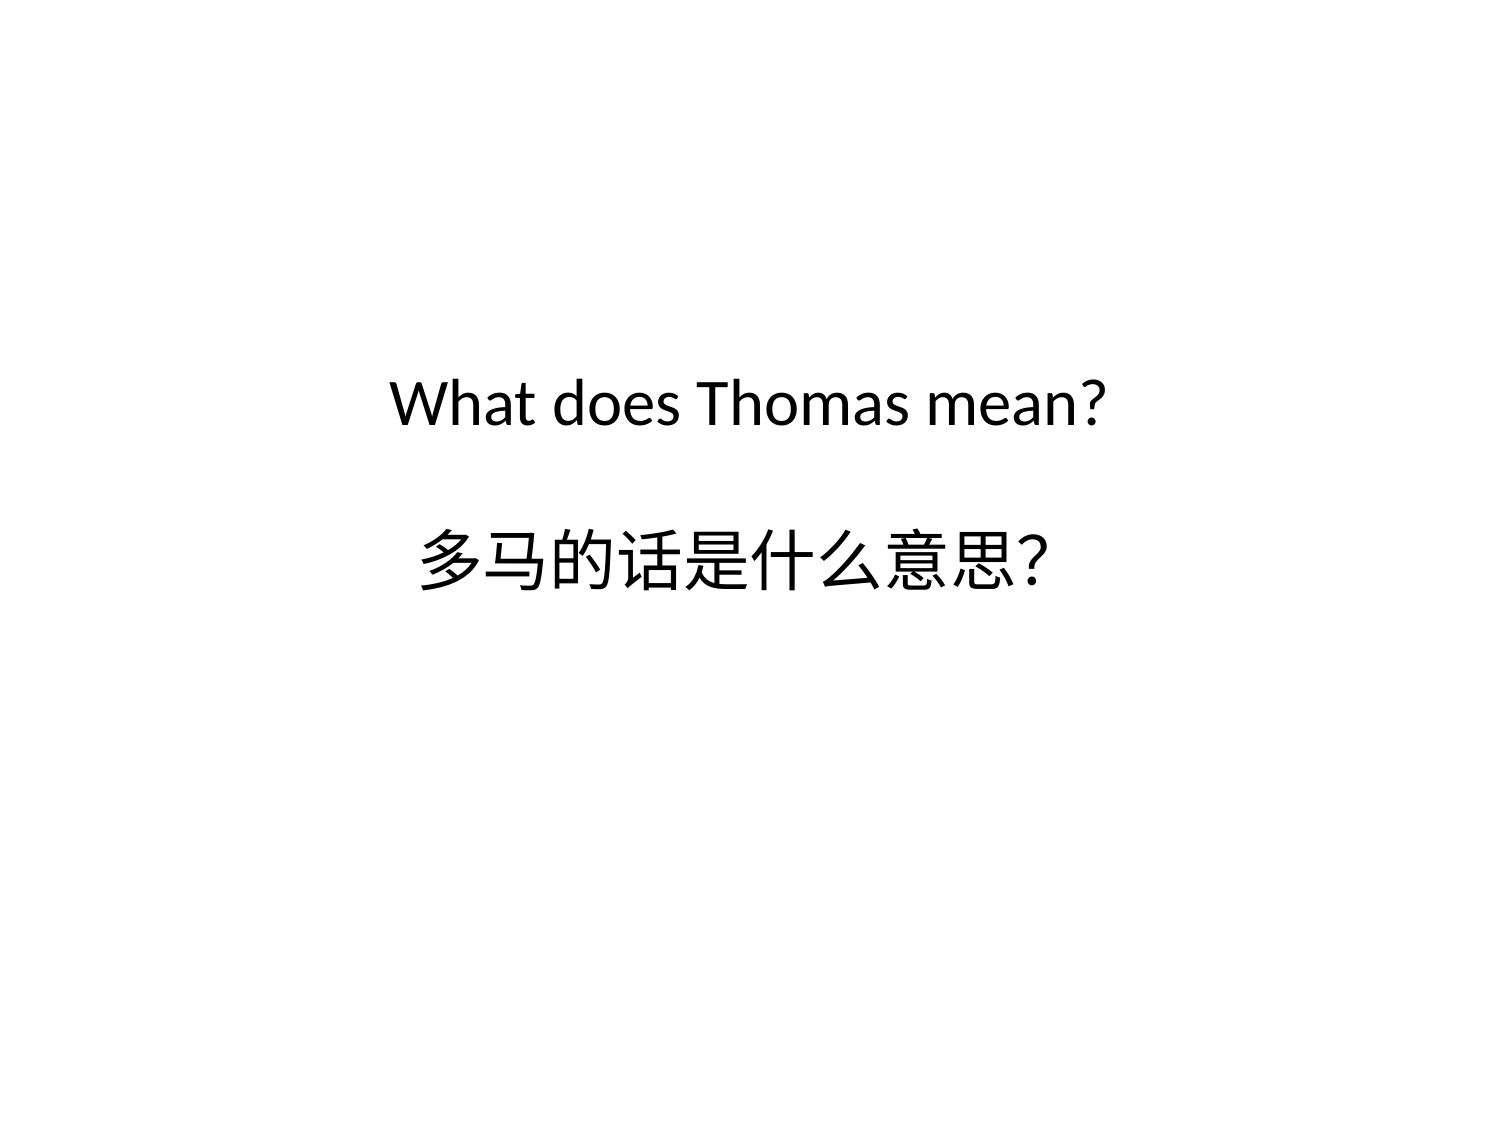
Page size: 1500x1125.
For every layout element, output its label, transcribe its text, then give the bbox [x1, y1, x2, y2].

title What does Thomas mean? 多马的话是什么意思？ [112, 349, 1388, 688]
